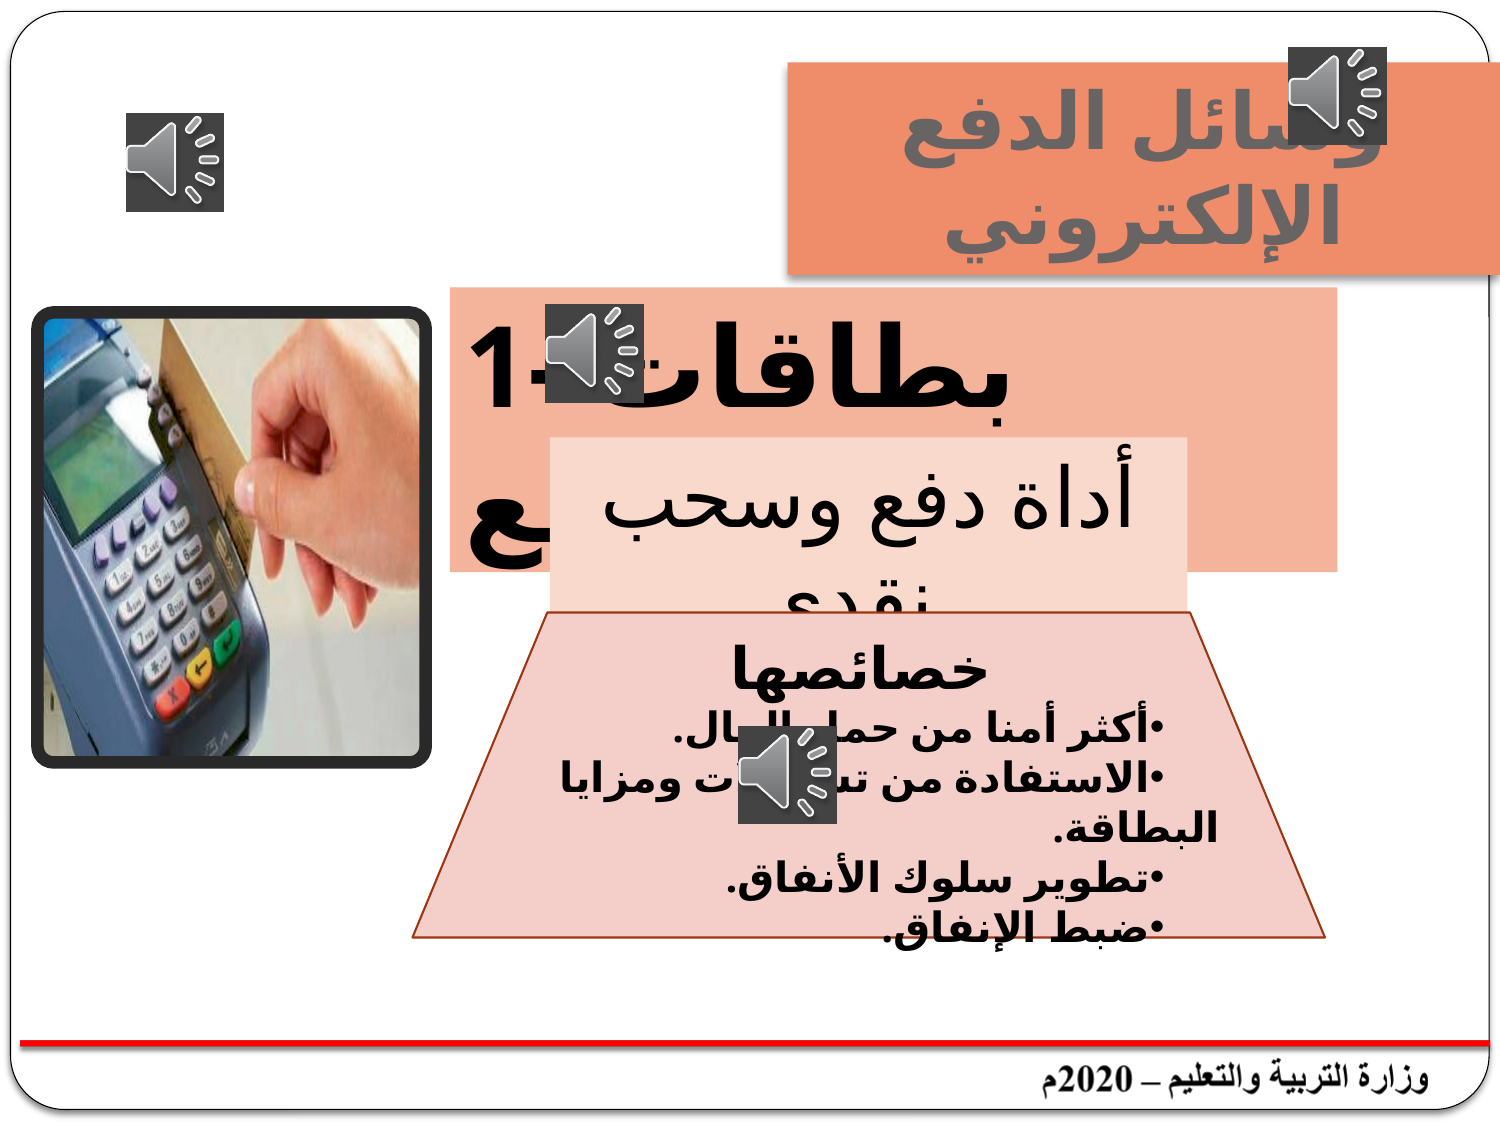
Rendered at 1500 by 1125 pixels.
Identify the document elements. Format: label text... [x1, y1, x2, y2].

picture [37, 312, 426, 763]
text_box أداة دفع وسحب نقدي. [549, 436, 1188, 611]
title وسائل الدفع الإلكتروني [787, 62, 1500, 275]
picture [737, 724, 838, 826]
text_box 1- بطاقات مسبقة الدفع [449, 287, 1338, 573]
text_box خصائصها أكثر أمنا من حمل المال. الاستفادة من تسهيلات ومزايا البطاقة. تطوير سلوك الأنفاق. ضبط الإنفاق. [411, 611, 1326, 939]
picture [124, 112, 226, 213]
picture [544, 303, 645, 404]
picture [1287, 45, 1388, 147]
picture [13, 1037, 1497, 1125]
